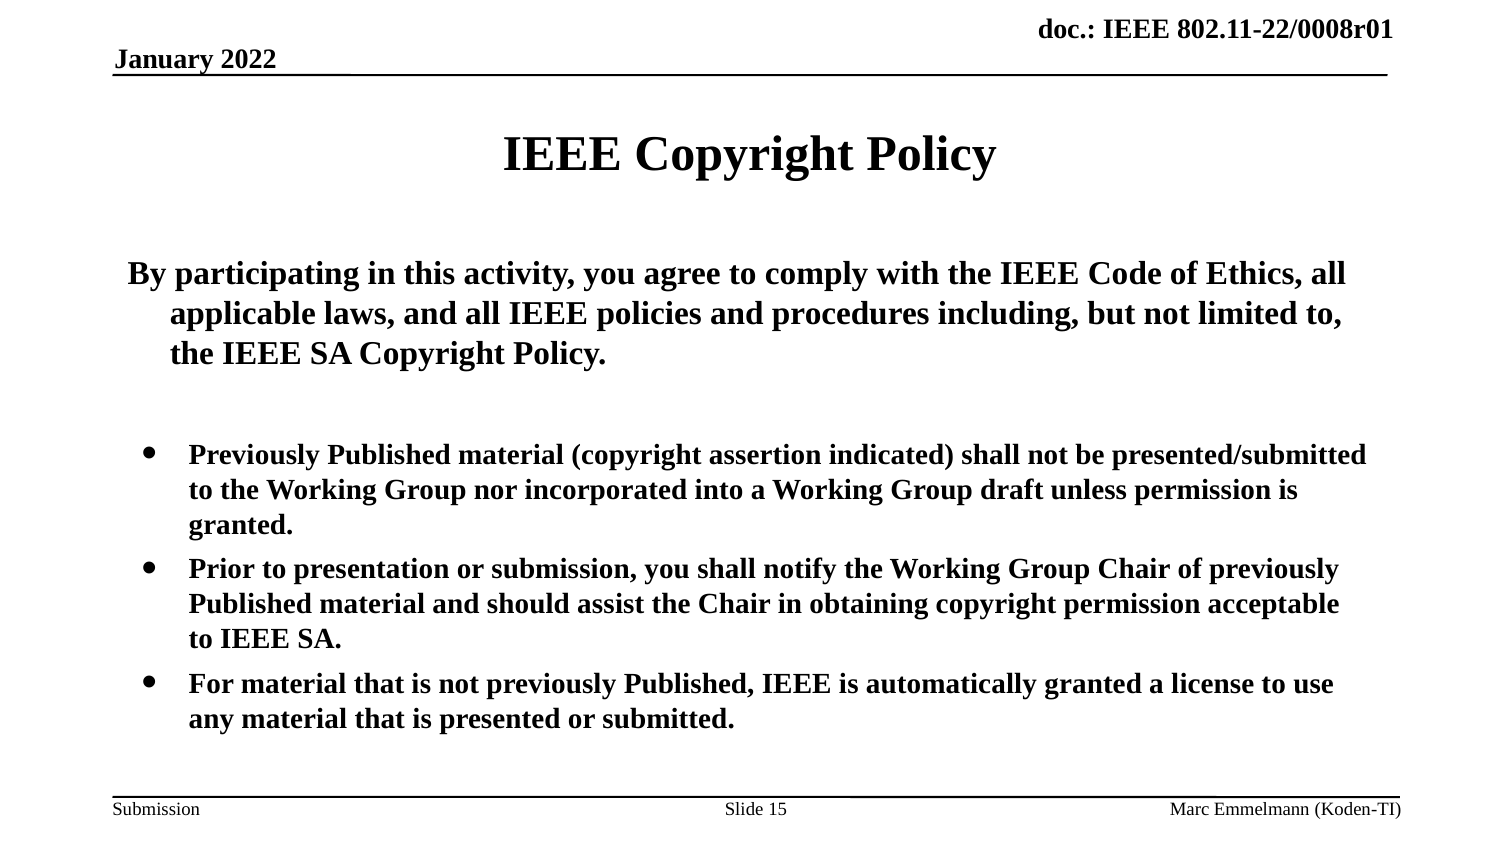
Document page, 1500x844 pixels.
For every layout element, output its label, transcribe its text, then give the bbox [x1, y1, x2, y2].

footer Marc Emmelmann (Koden-TI) [878, 796, 1402, 820]
slide_number Slide 15 [712, 796, 800, 842]
list By participating in this activity, you agree to comply with the IEEE Code of Ethics, all applicable laws, and all IEEE policies and procedures including, but not limited to, the IEEE SA Copyright Policy. Previously Published material (copyright assertion indicated) shall not be presented/submitted to the Working Group nor incorporated into a Working Group draft unless permission is granted. Prior to presentation or submission, you shall notify the Working Group Chair of previously Published material and should assist the Chair in obtaining copyright permission acceptable to IEEE SA. For material that is not previously Published, IEEE is automatically granted a license to use any material that is presented or submitted. [112, 243, 1388, 751]
title IEEE Copyright Policy [112, 84, 1388, 216]
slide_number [114, 40, 423, 75]
